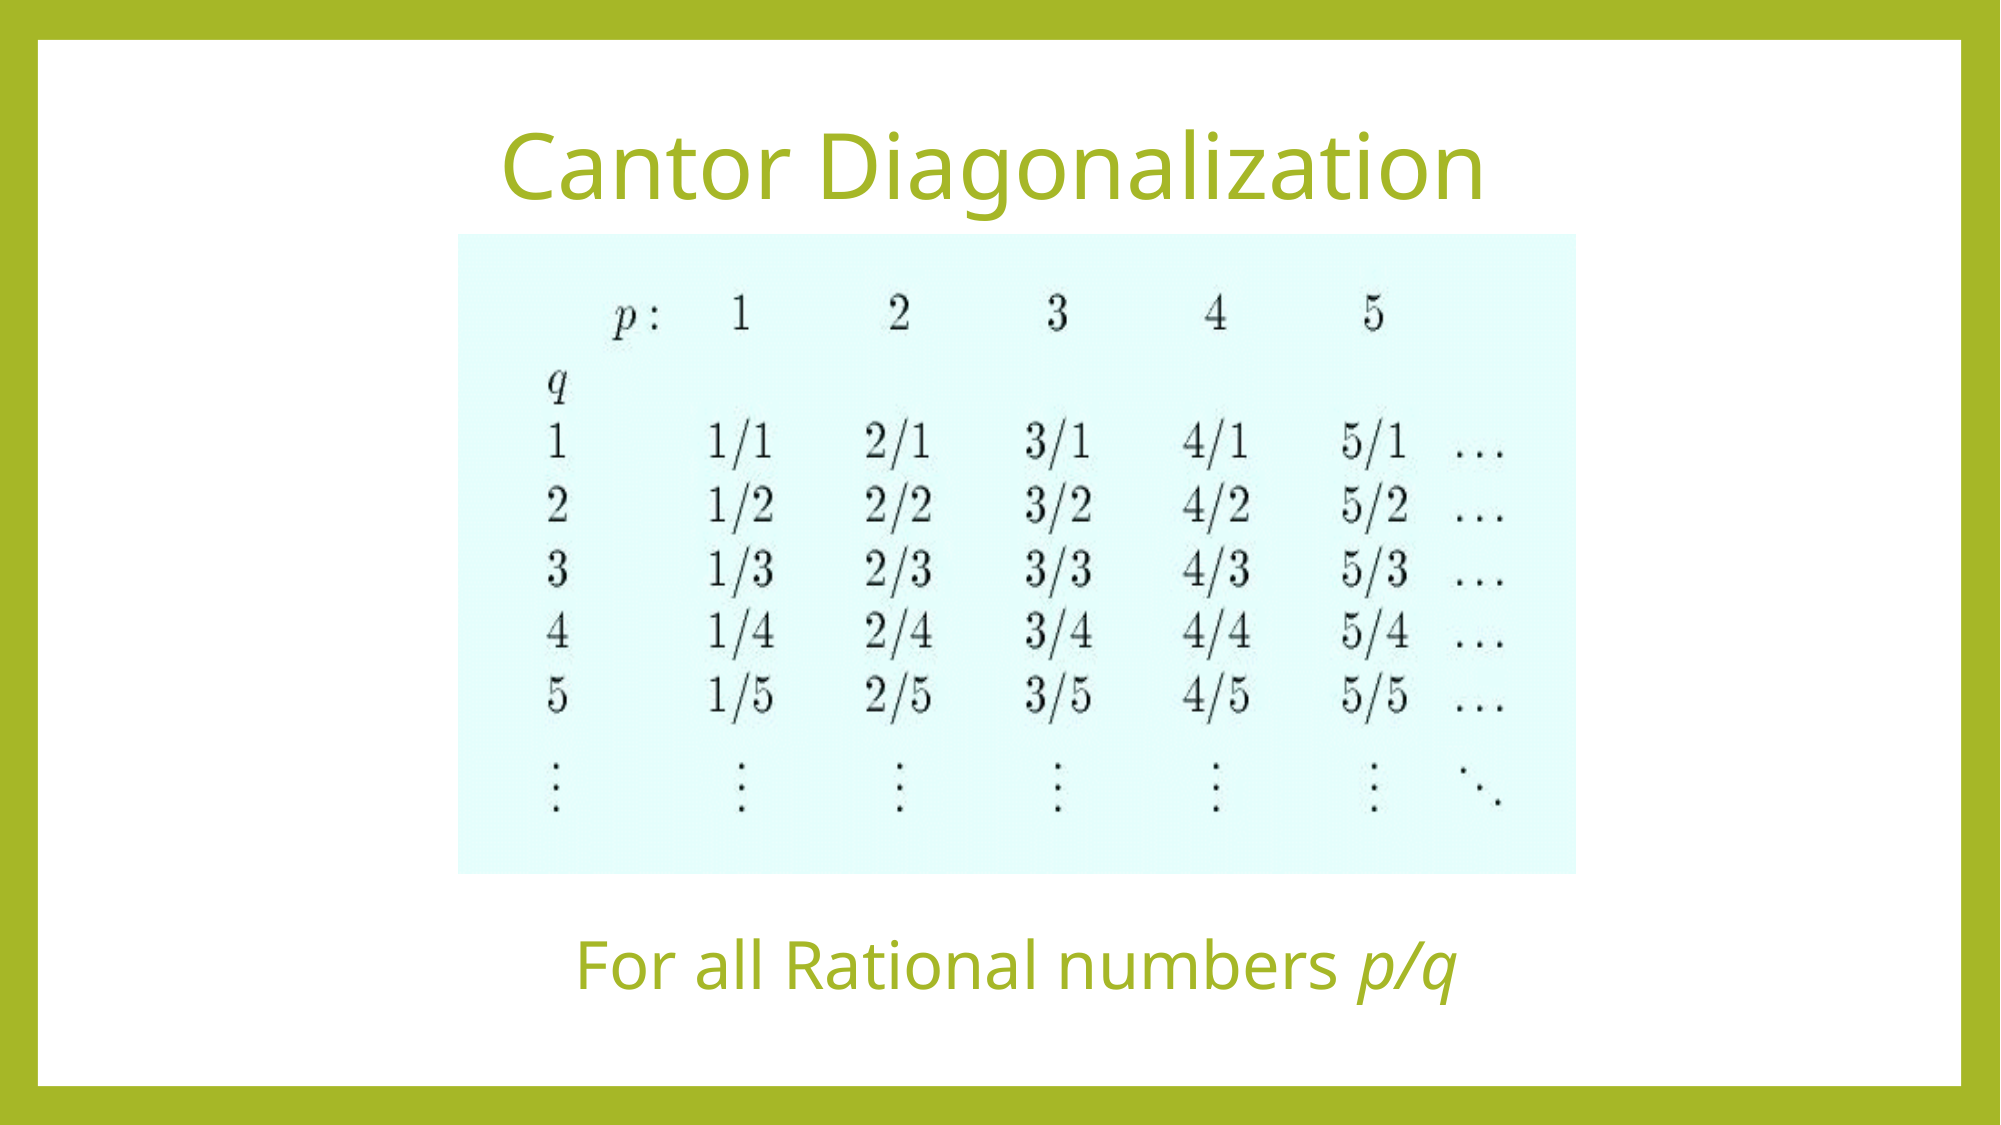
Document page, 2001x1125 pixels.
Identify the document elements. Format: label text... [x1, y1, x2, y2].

title Cantor Diagonalization [184, 58, 1805, 281]
text_box For all Rational numbers p/q [206, 856, 1827, 1079]
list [457, 234, 1576, 874]
